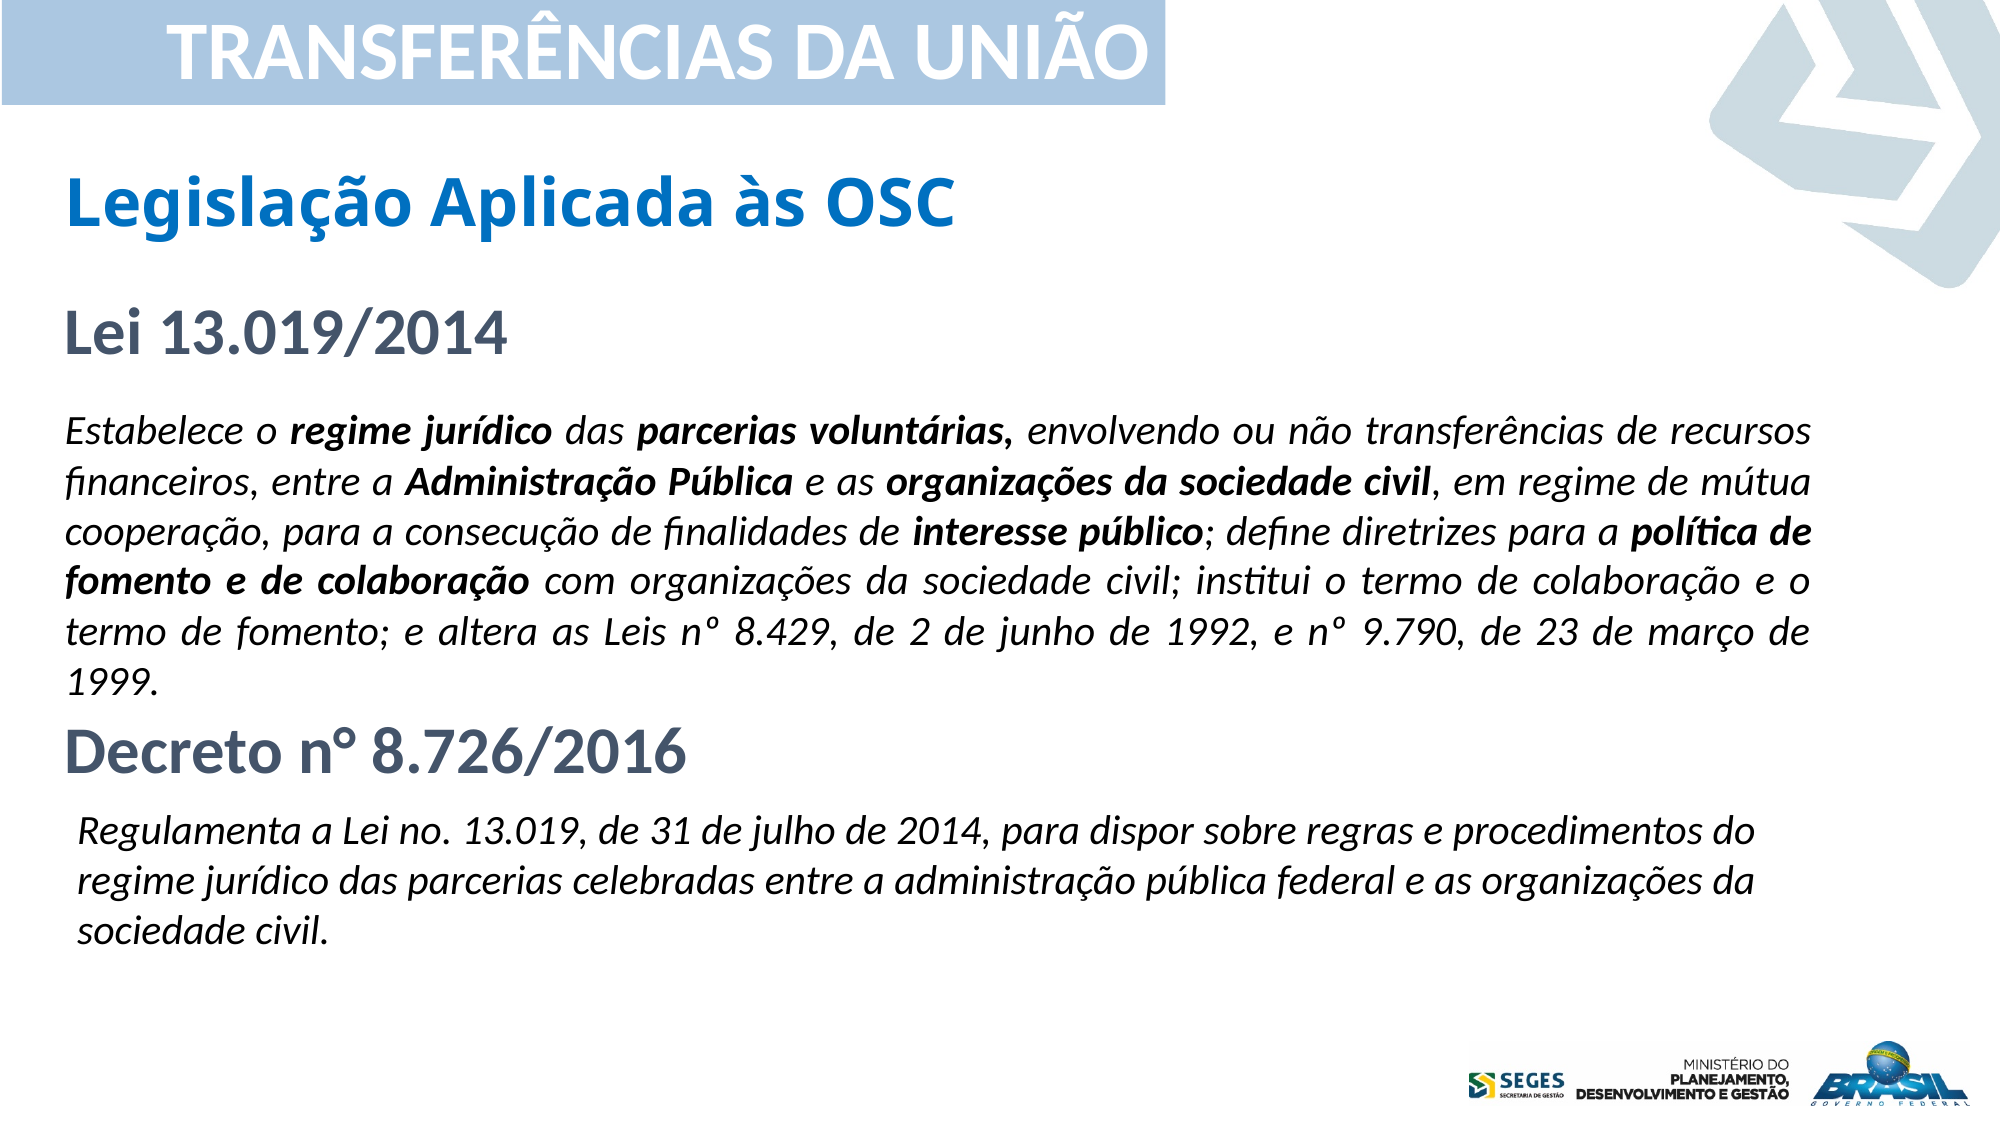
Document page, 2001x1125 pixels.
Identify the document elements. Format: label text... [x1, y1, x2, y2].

picture [1469, 1041, 1970, 1106]
text_box Regulamenta a Lei no. 13.019, de 31 de julho de 2014, para dispor sobre regras e procedimentos do regime jurídico das parcerias celebradas entre a administração pública federal e as organizações da sociedade civil. [62, 795, 1827, 961]
text_box Decreto n° 8.726/2016 [49, 699, 1762, 795]
picture [1688, 0, 2000, 297]
text_box TRANSFERÊNCIAS DA UNIÃO [1, 0, 1166, 105]
text_box Lei 13.019/2014 [49, 280, 1762, 375]
text_box Legislação Aplicada às OSC [49, 152, 1458, 248]
text_box Estabelece o regime jurídico das parcerias voluntárias, envolvendo ou não transferências de recursos financeiros, entre a Administração Pública e as organizações da sociedade civil, em regime de mútua cooperação, para a consecução de finalidades de interesse público; define diretrizes para a política de fomento e de colaboração com organizações da sociedade civil; institui o termo de colaboração e o termo de fomento; e altera as Leis nº 8.429, de 2 de junho de 1992, e nº 9.790, de 23 de março de 1999. [49, 395, 1827, 711]
